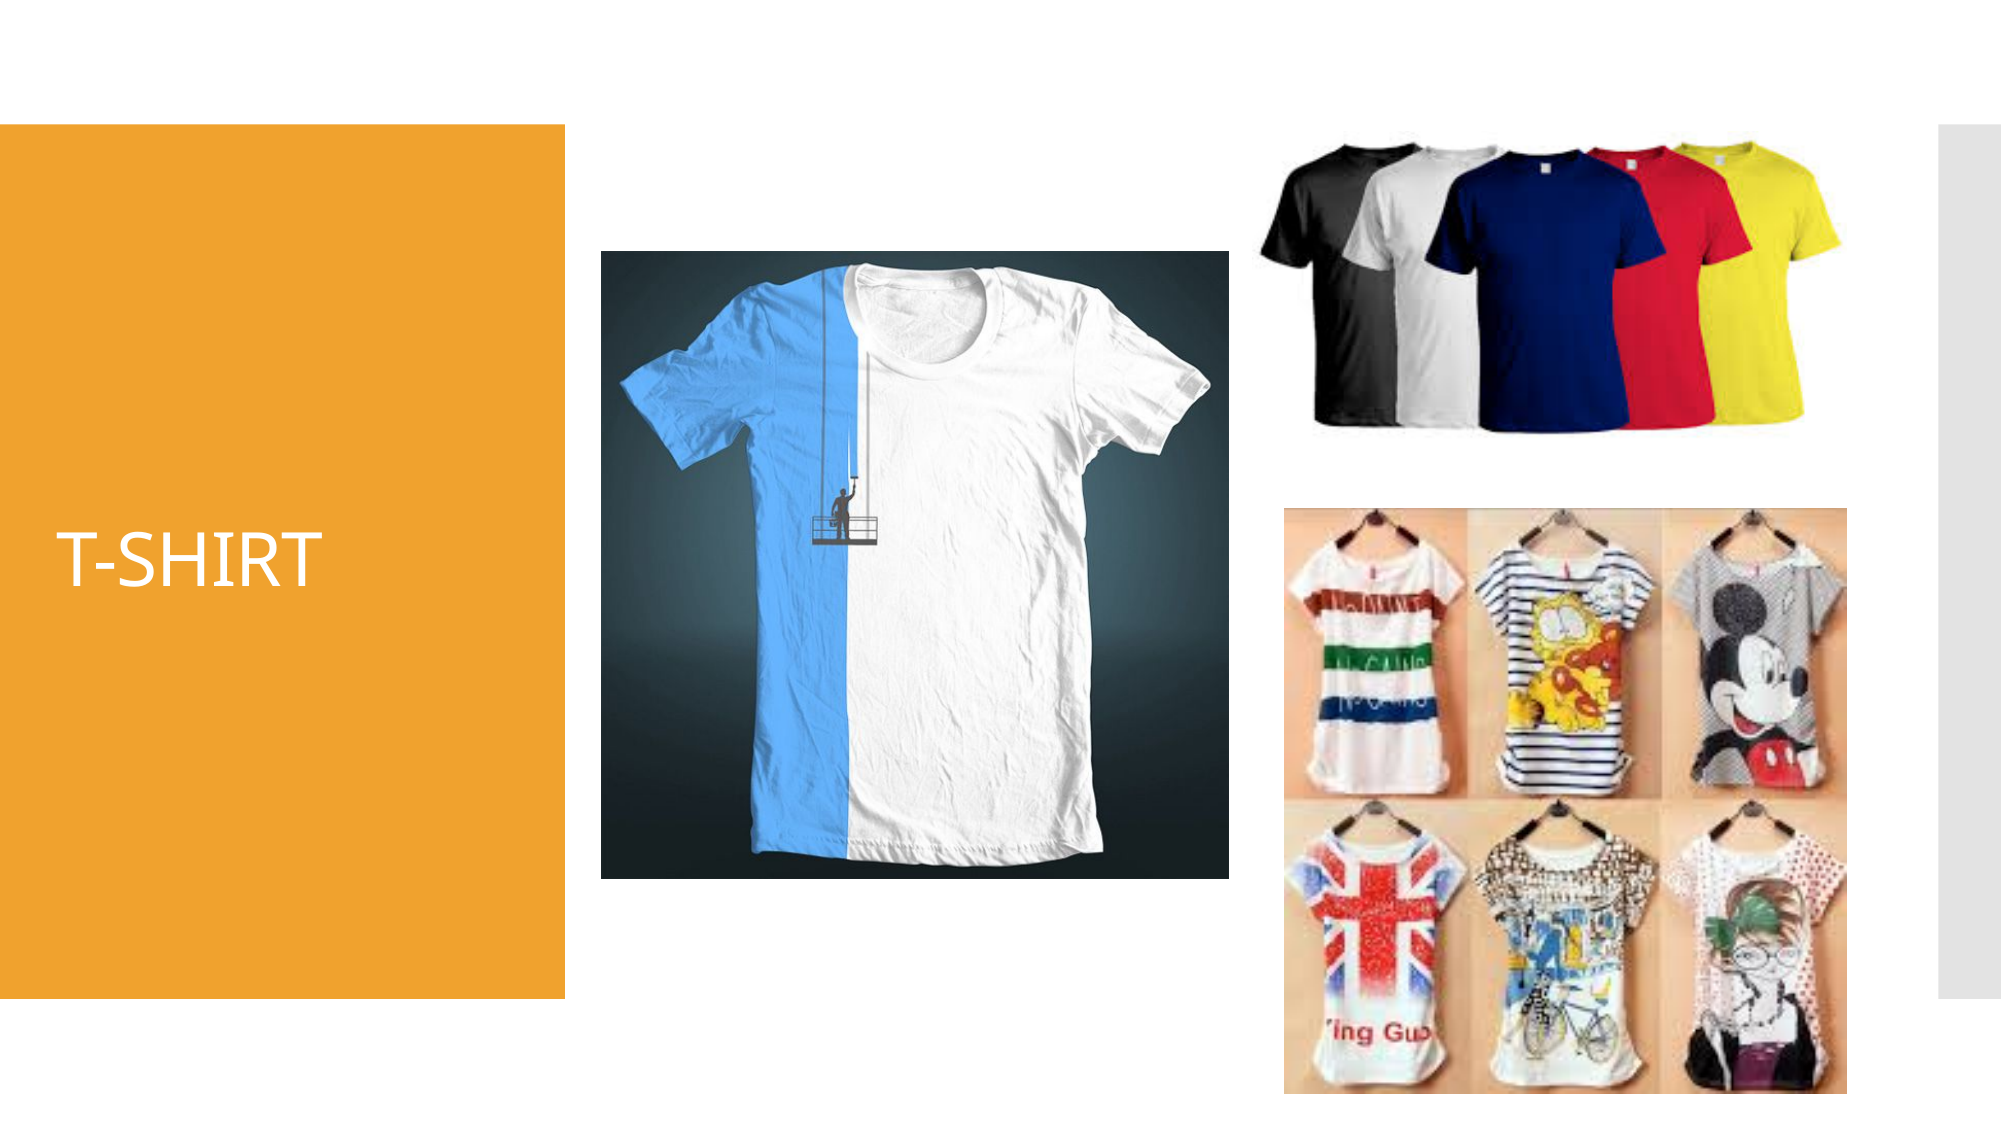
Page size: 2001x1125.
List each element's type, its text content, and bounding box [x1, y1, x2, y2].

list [600, 251, 1229, 880]
picture [1251, 131, 1847, 443]
picture [1284, 507, 1847, 1094]
title T-SHIRT [41, 184, 525, 940]
